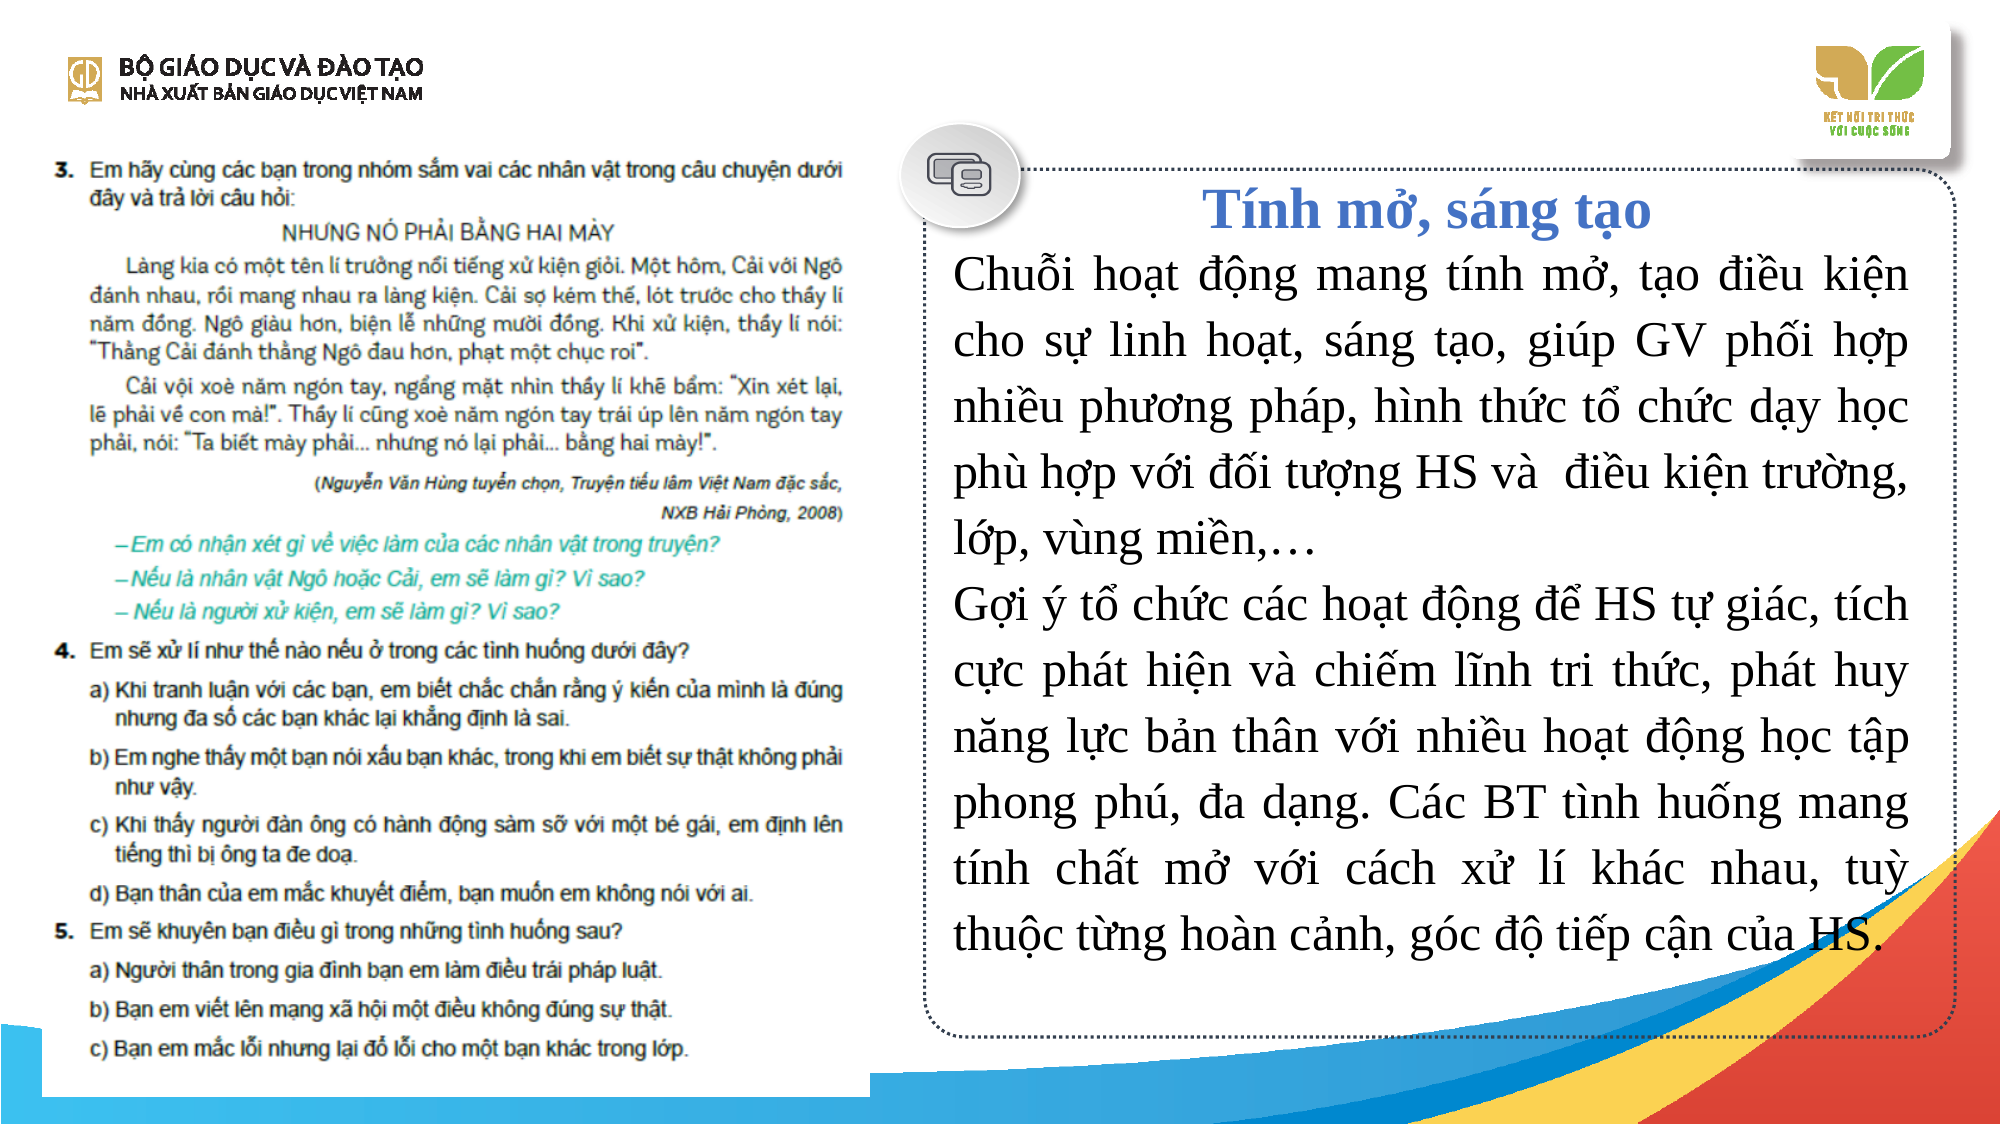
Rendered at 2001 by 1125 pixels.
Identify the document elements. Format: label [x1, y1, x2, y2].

text_box [346, 169, 1955, 1125]
picture [0, 0, 2000, 1125]
text_box [900, 123, 1020, 228]
